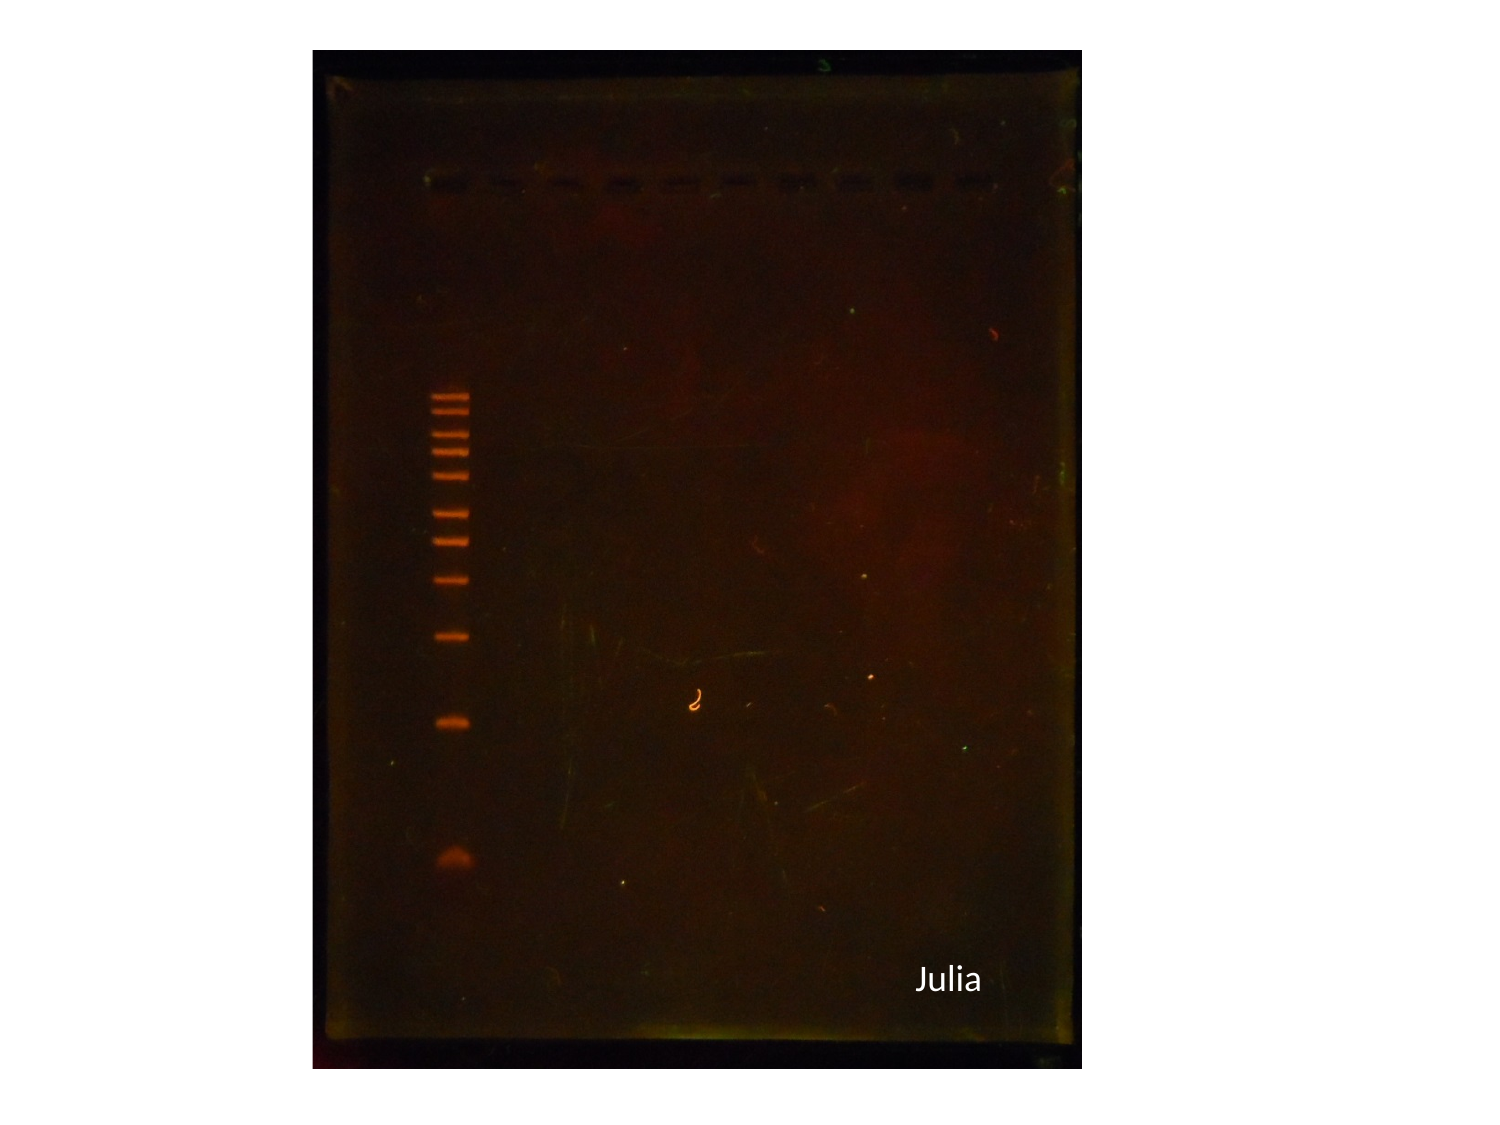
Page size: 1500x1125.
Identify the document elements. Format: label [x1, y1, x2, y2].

picture [312, 49, 1083, 1069]
